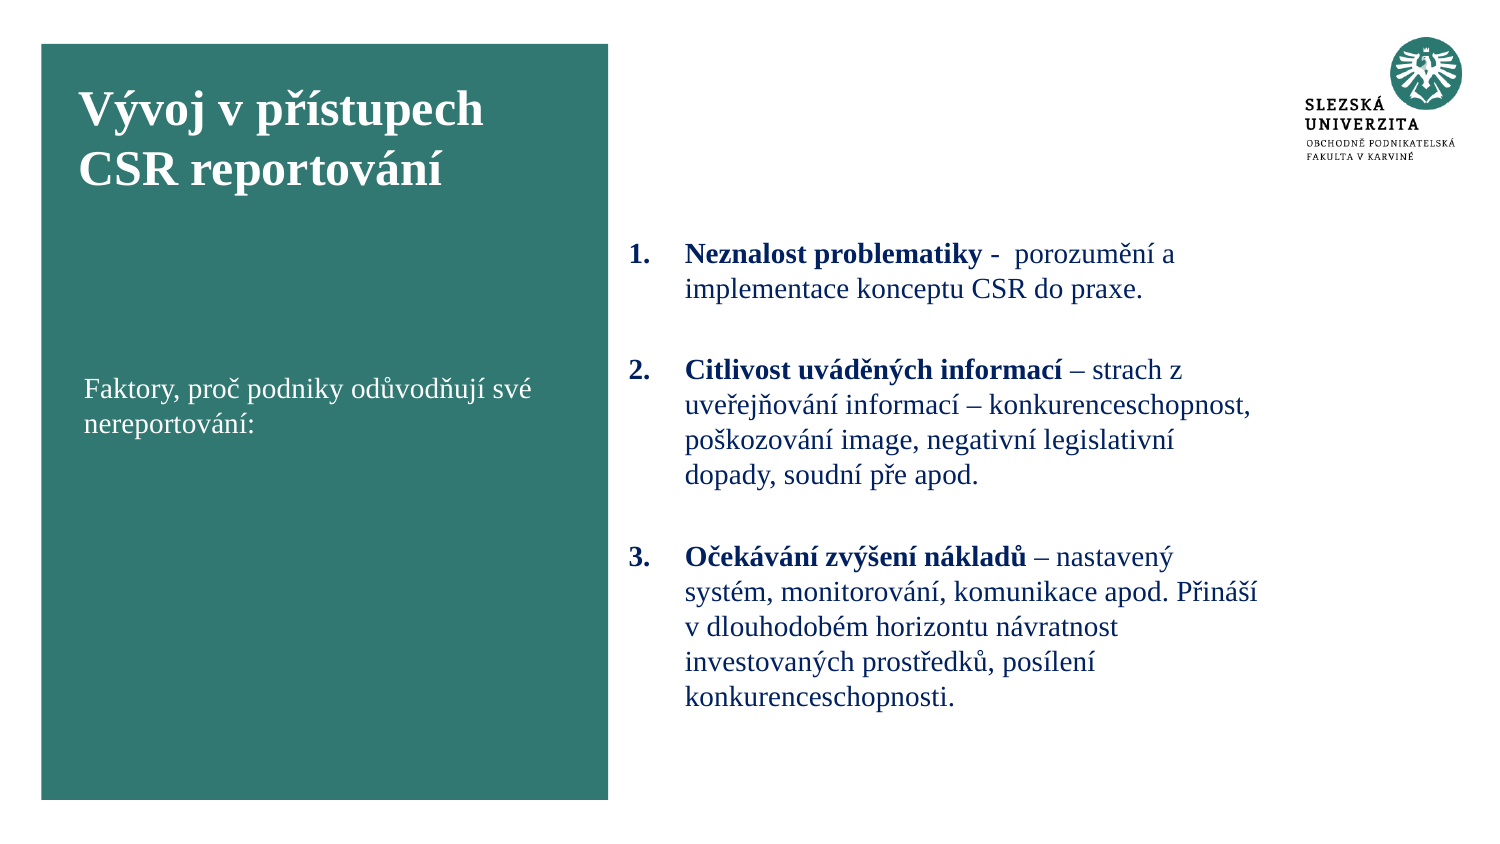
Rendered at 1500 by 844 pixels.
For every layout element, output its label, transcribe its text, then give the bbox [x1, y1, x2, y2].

text_box Faktory, proč podniky odůvodňují své nereportování: [68, 280, 565, 800]
text_box [39, 42, 610, 802]
text_box Neznalost problematiky - porozumění a implementace konceptu CSR do praxe. Citlivost uváděných informací – strach z uveřejňování informací – konkurenceschopnost, poškozování image, negativní legislativní dopady, soudní pře apod. Očekávání zvýšení nákladů – nastavený systém, monitorování, komunikace apod. Přináší v dlouhodobém horizontu návratnost investovaných prostředků, posílení konkurenceschopnosti. [613, 185, 1283, 800]
picture [1304, 36, 1463, 160]
text_box Vývoj v přístupech CSR reportování [63, 67, 586, 245]
